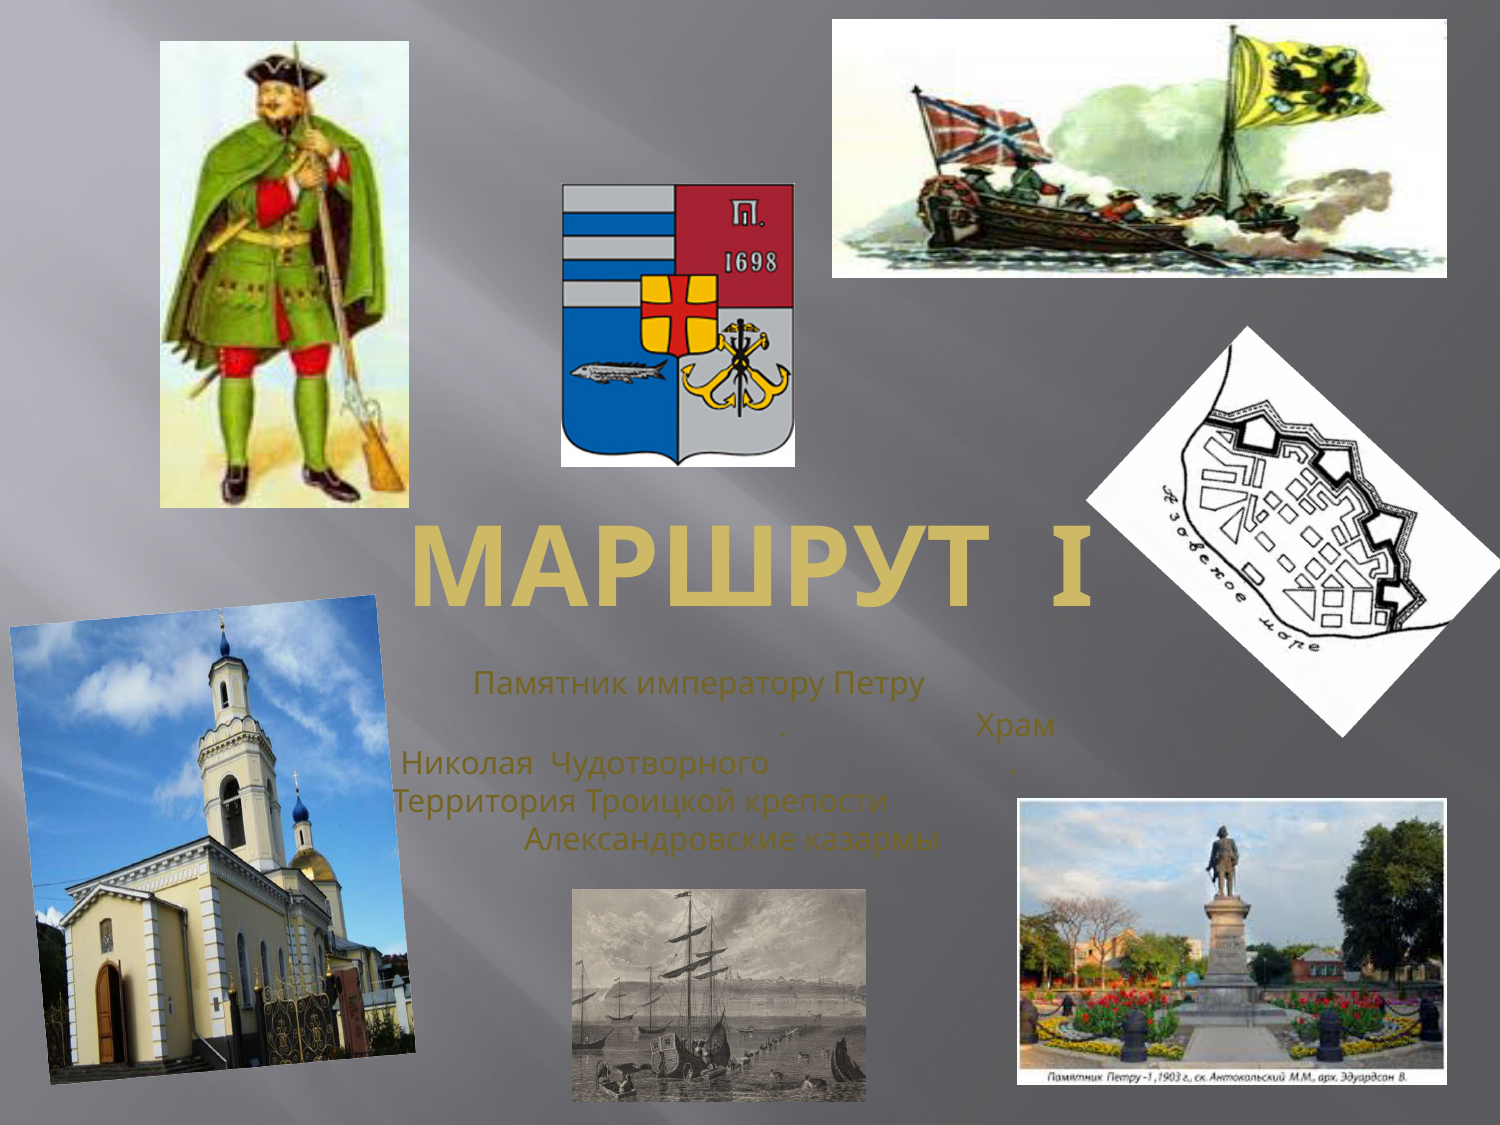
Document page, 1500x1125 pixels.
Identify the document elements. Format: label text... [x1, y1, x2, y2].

picture [560, 182, 795, 467]
picture [832, 18, 1448, 278]
picture [1087, 327, 1500, 737]
picture [10, 595, 415, 1085]
picture [160, 40, 409, 508]
text_box Маршрут I [390, 486, 1110, 637]
subtitle Памятник императору Петру . Храм Святого Николая Чудотворного . Территория Троицкой крепости . . Александровские казармы [434, 637, 1093, 870]
picture [571, 888, 867, 1102]
picture [1016, 798, 1448, 1085]
